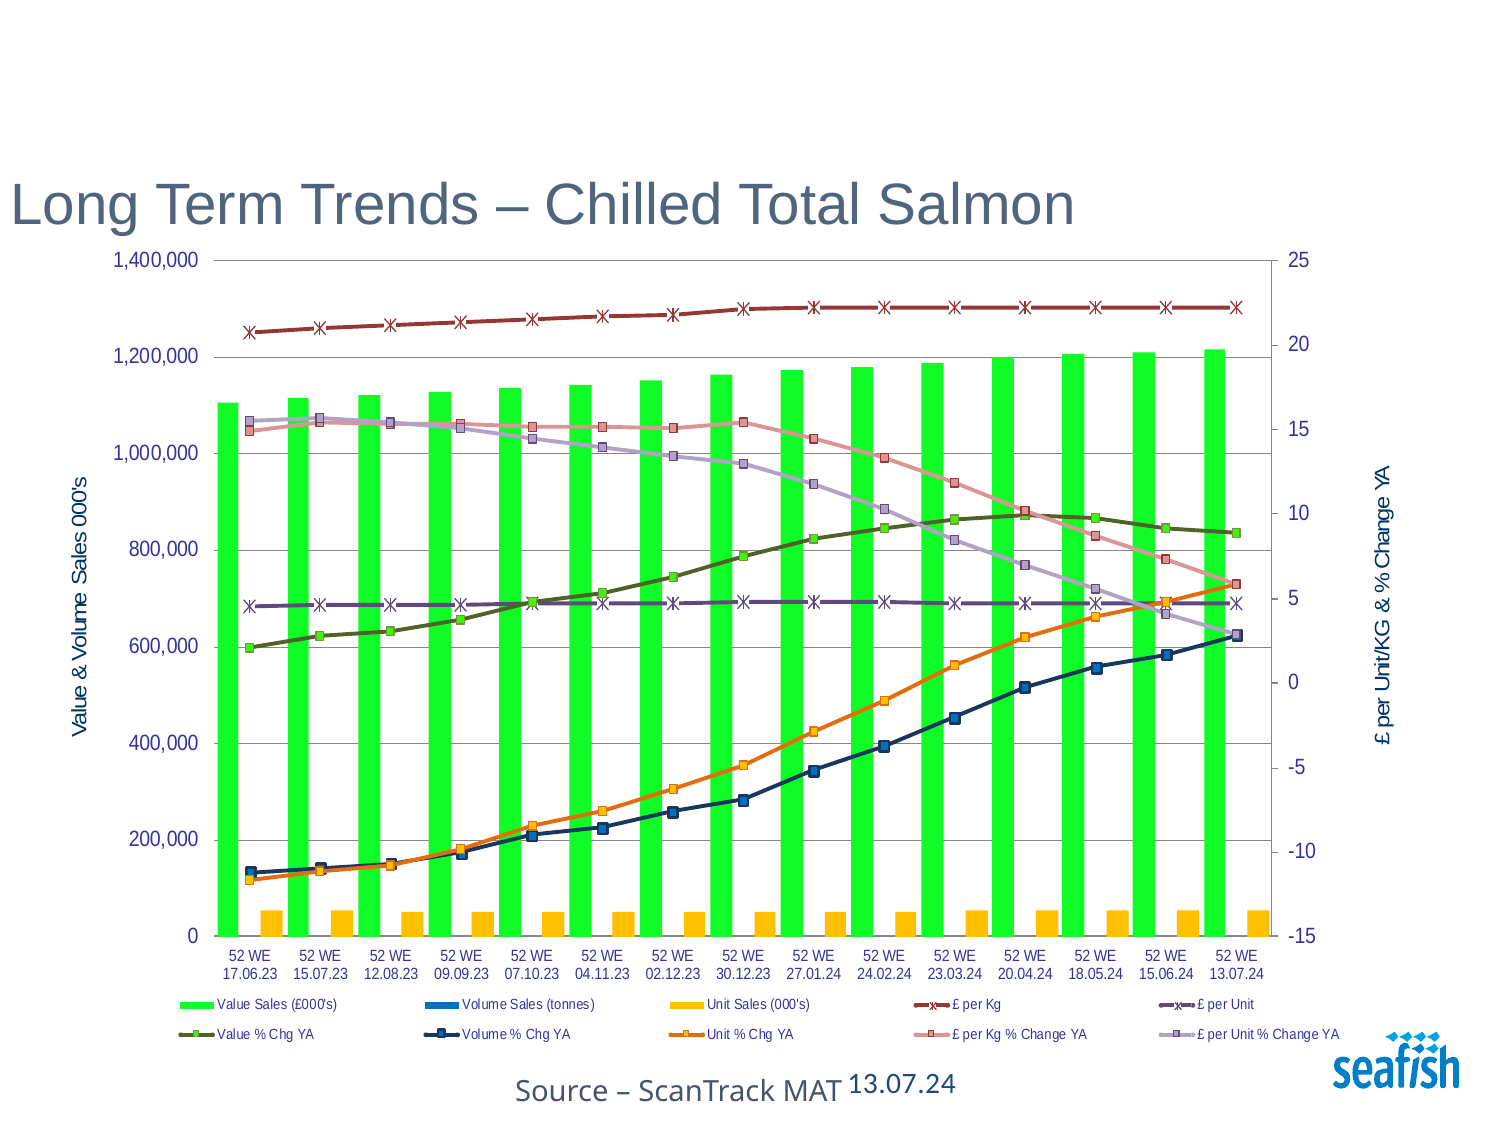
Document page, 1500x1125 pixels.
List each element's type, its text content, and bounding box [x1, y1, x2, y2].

picture [720, 1068, 1082, 1110]
text_box Source – ScanTrack MAT [0, 1064, 857, 1115]
title Long Term Trends – Chilled Total Salmon [0, 158, 1414, 253]
picture [57, 197, 1443, 1063]
